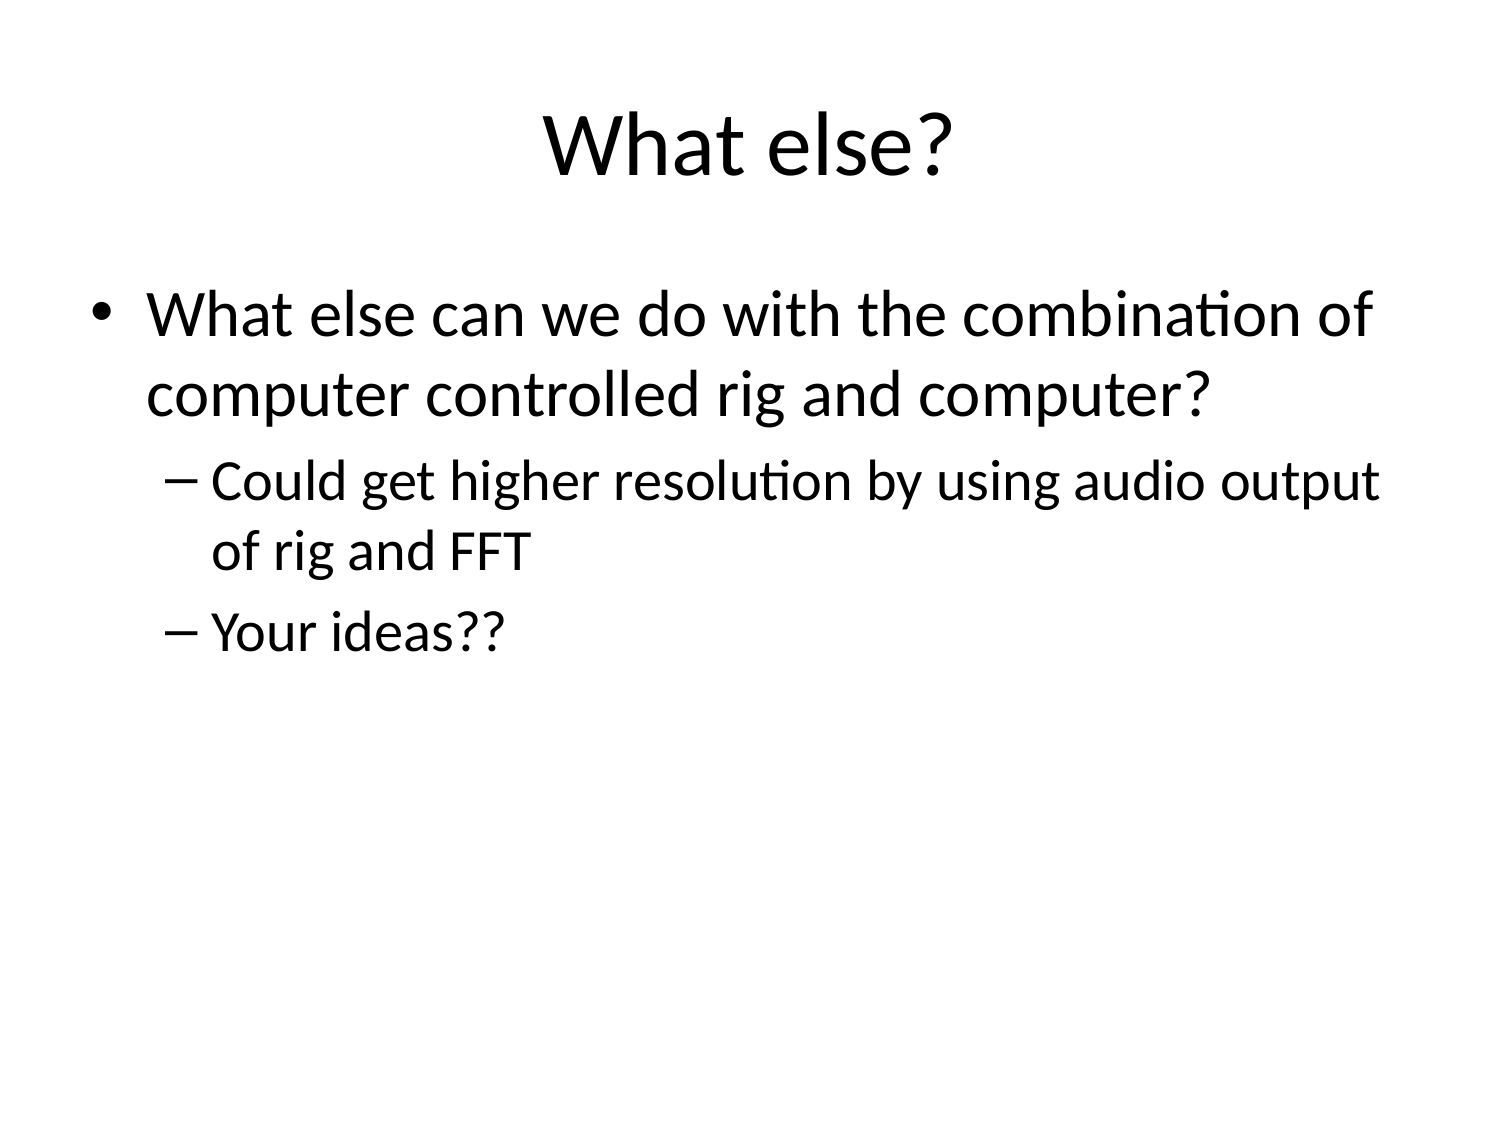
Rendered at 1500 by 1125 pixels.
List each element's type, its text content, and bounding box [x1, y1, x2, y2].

list What else can we do with the combination of computer controlled rig and computer? Could get higher resolution by using audio output of rig and FFT Your ideas?? [75, 262, 1425, 1005]
title What else? [75, 45, 1425, 233]
